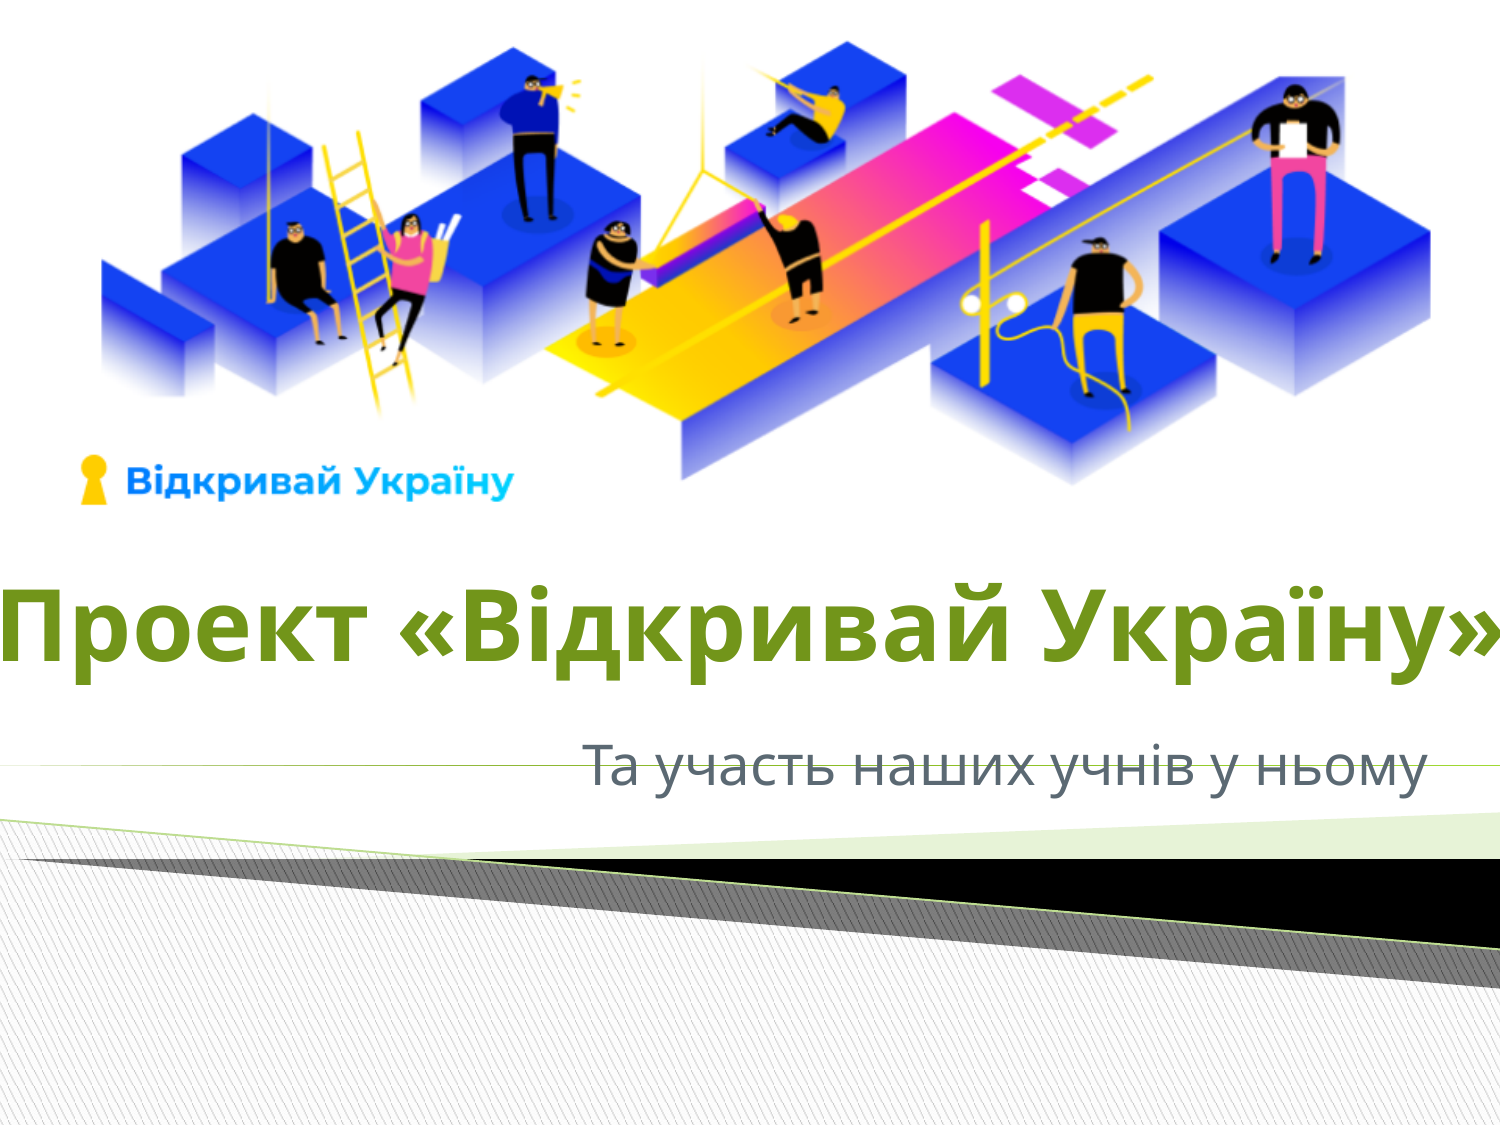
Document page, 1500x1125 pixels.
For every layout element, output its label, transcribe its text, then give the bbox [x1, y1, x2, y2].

picture [5, 859, 171, 873]
picture [61, 24, 1459, 527]
title Проект «Відкривай Україну» [0, 388, 1500, 689]
picture [703, 919, 1500, 989]
subtitle Та участь наших учнів у ньому [171, 721, 1447, 919]
